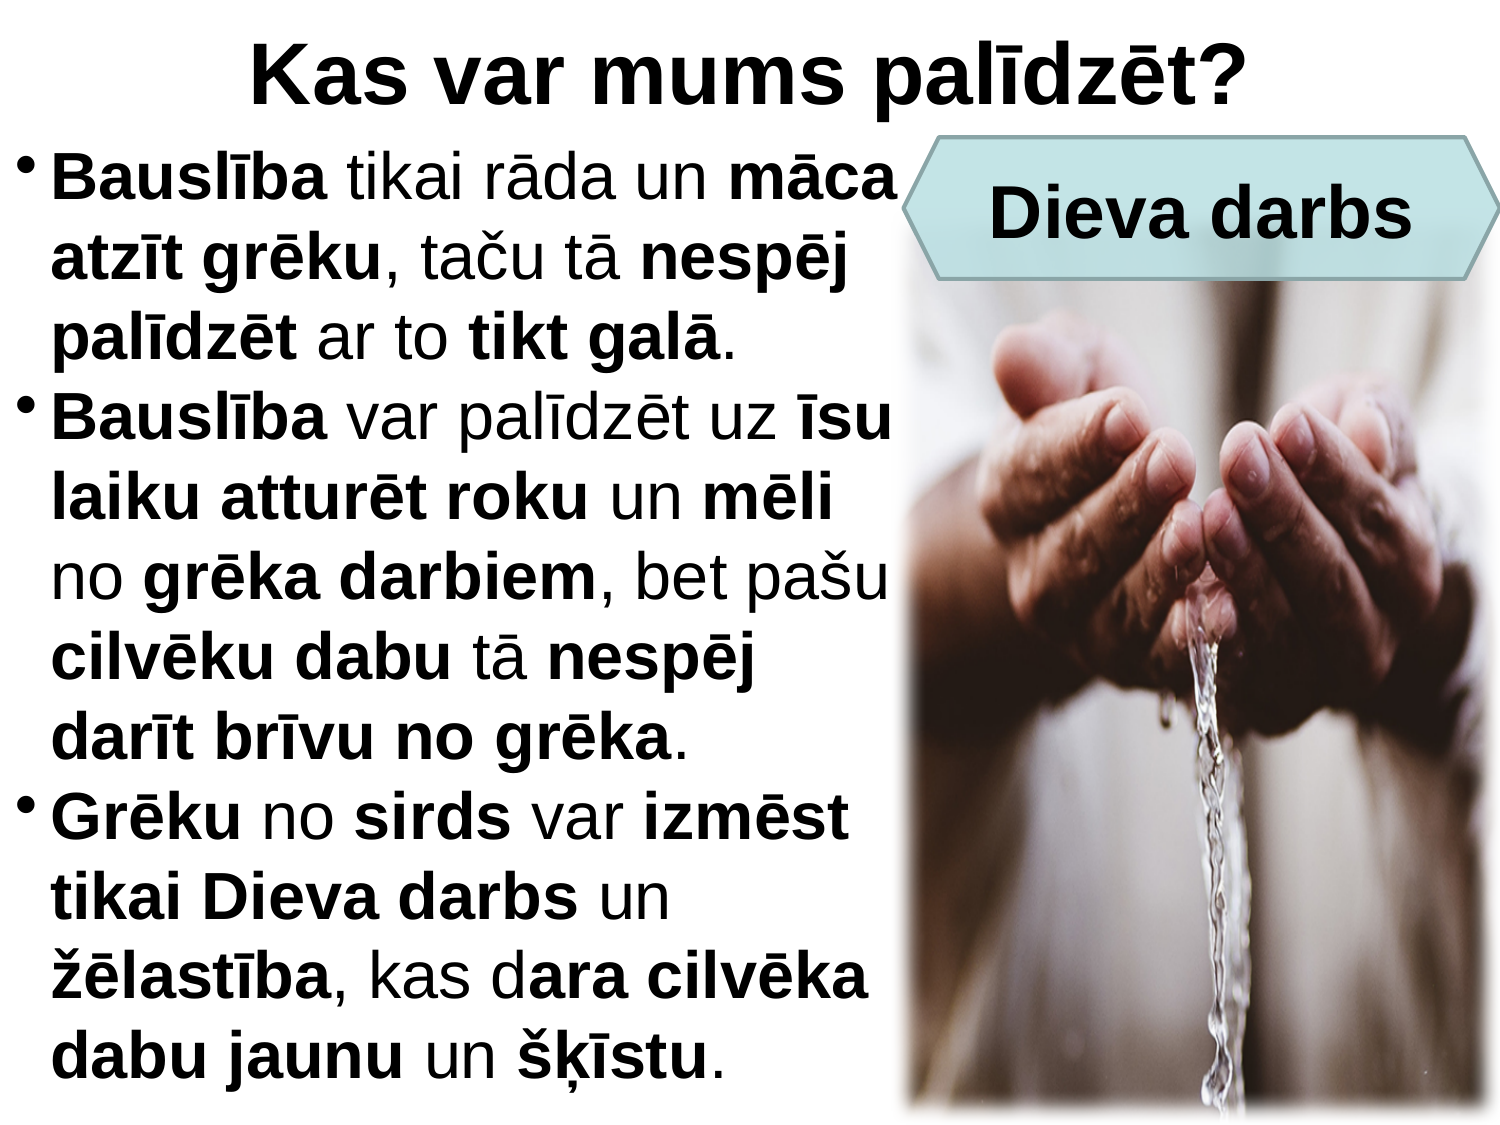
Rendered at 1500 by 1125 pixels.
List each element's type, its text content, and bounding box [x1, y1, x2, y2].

picture [891, 207, 1500, 1125]
title Kas var mums palīdzēt? [0, 0, 1500, 140]
text_box Bauslība tikai rāda un māca atzīt grēku, taču tā nespēj palīdzēt ar to tikt galā. Bauslība var palīdzēt uz īsu laiku atturēt roku un mēli no grēka darbiem, bet pašu cilvēku dabu tā nespēj darīt brīvu no grēka. Grēku no sirds var izmēst tikai Dieva darbs un žēlastība, kas dara cilvēka dabu jaunu un šķīstu. [0, 125, 916, 1100]
text_box Dieva darbs [902, 135, 1500, 207]
